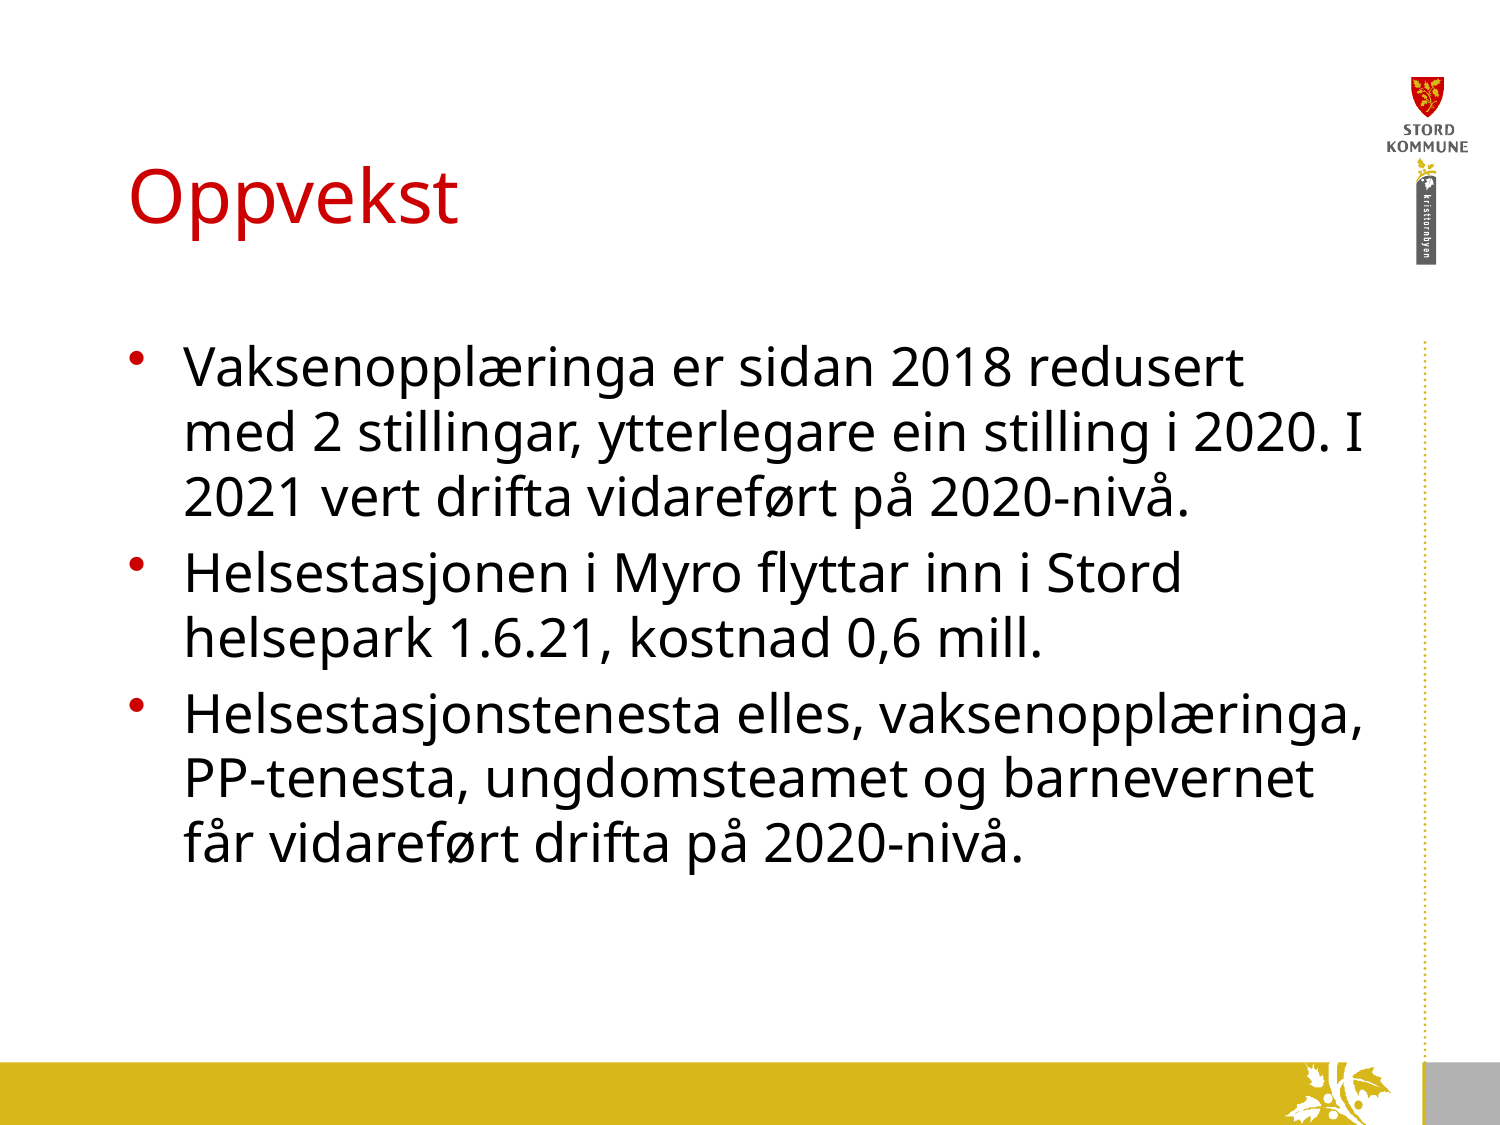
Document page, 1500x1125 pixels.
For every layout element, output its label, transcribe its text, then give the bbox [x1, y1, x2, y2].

list Vaksenopplæringa er sidan 2018 redusert med 2 stillingar, ytterlegare ein stilling i 2020. I 2021 vert drifta vidareført på 2020-nivå. Helsestasjonen i Myro flyttar inn i Stord helsepark 1.6.21, kostnad 0,6 mill. Helsestasjonstenesta elles, vaksenopplæringa, PP-tenesta, ungdomsteamet og barnevernet får vidareført drifta på 2020-nivå. [112, 324, 1388, 1001]
title Oppvekst [112, 99, 1388, 288]
